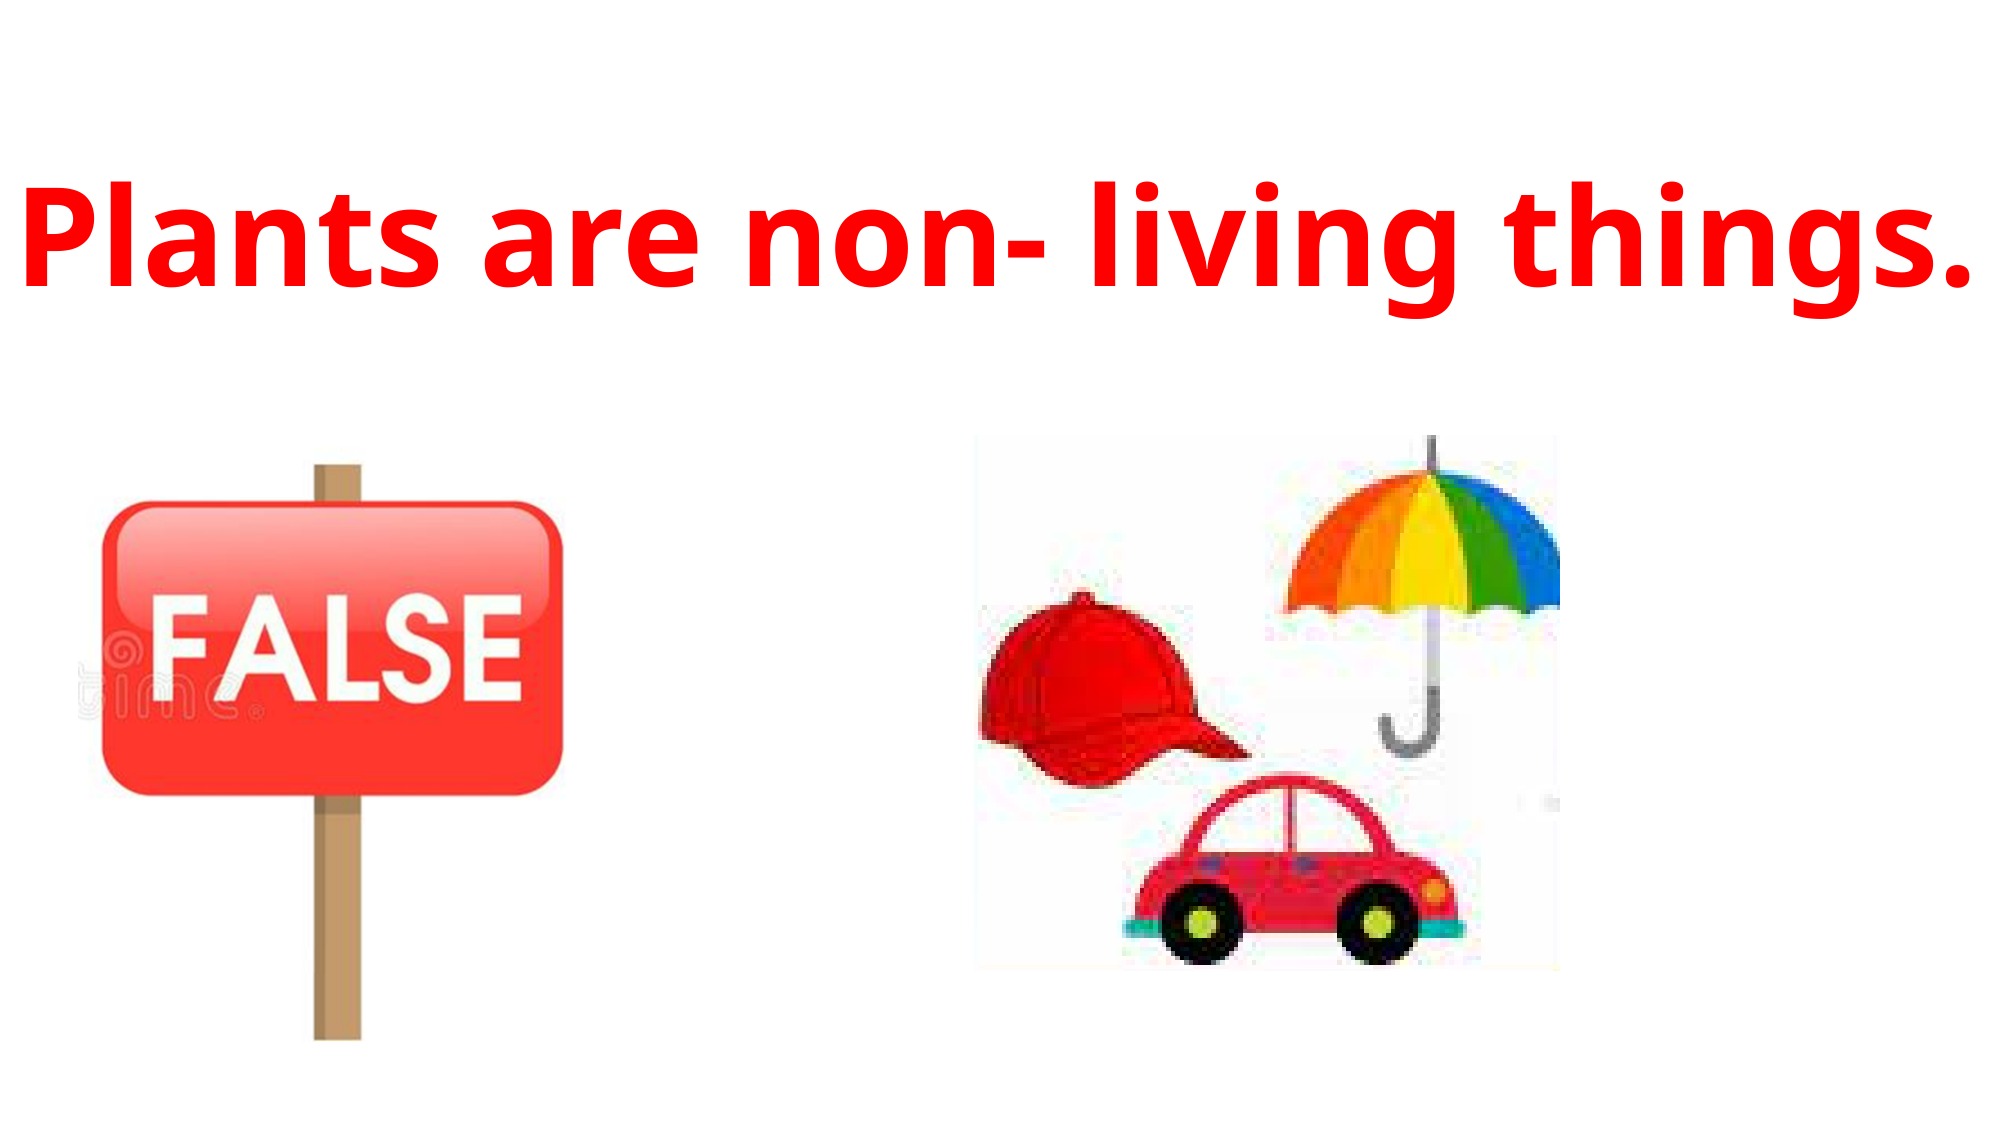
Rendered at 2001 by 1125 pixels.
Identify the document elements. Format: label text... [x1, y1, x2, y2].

text_box Plants are non- living things. [0, 141, 2000, 321]
picture [973, 435, 1560, 971]
picture [78, 444, 665, 1042]
